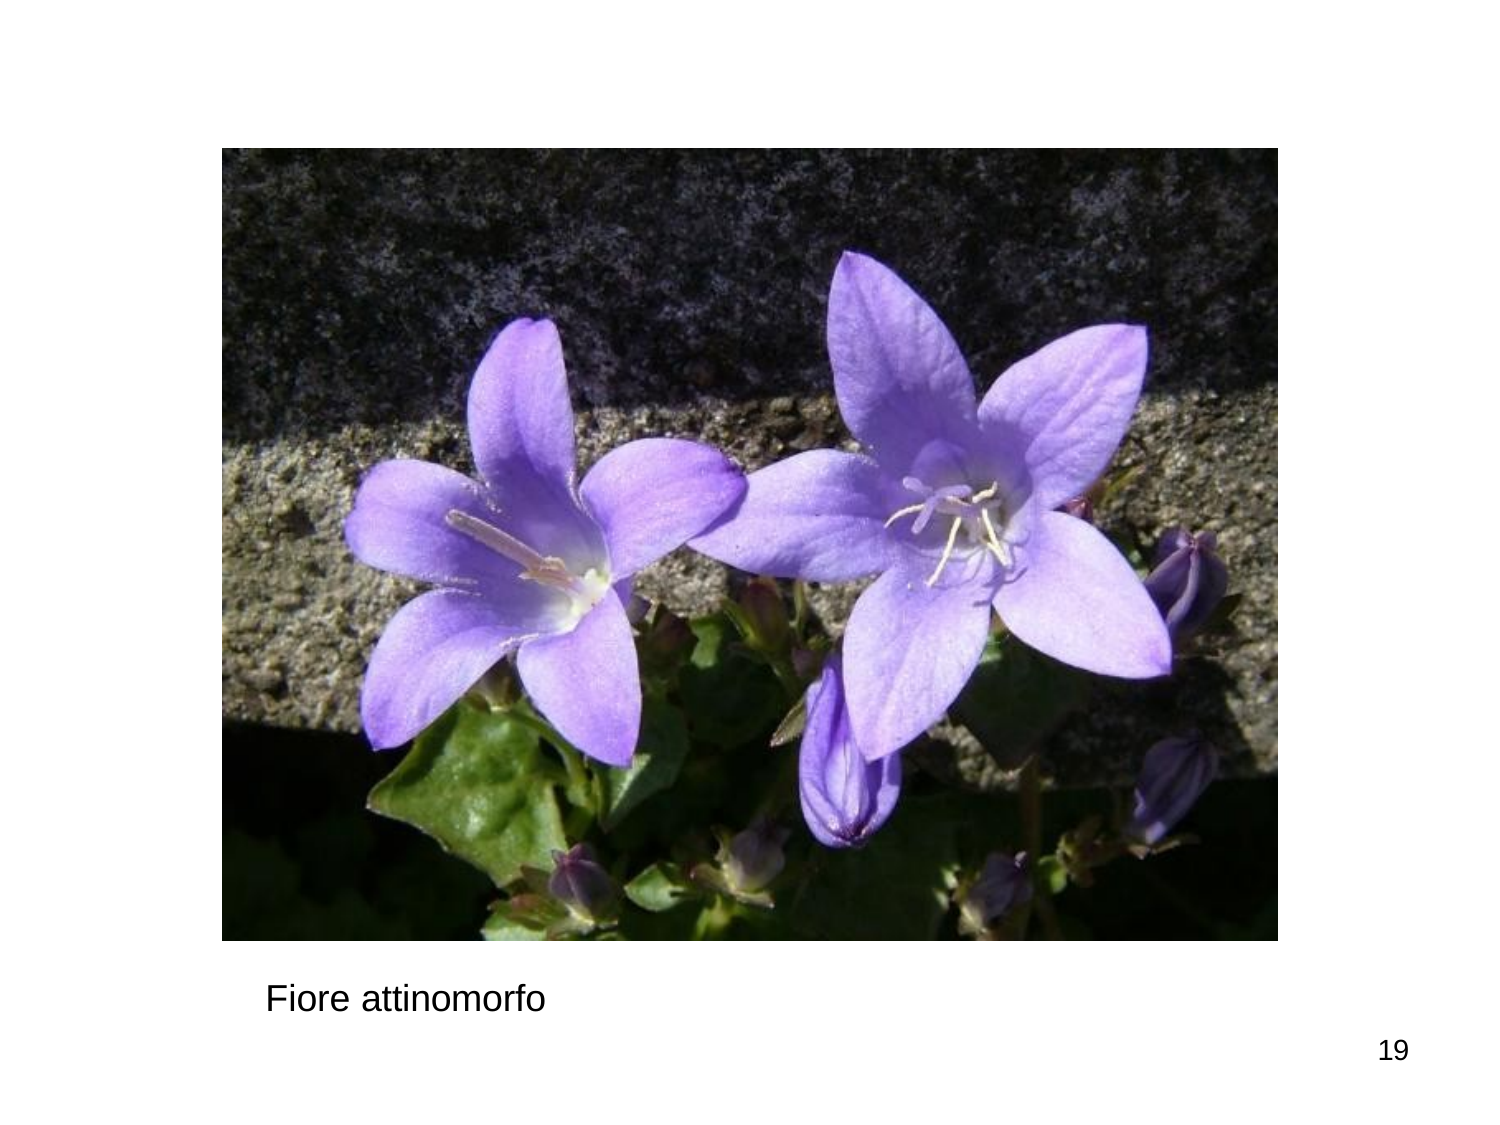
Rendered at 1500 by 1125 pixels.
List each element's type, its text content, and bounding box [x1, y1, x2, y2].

text_box Fiore attinomorfo [263, 972, 551, 1020]
picture [222, 148, 1278, 941]
slide_number 19 [1371, 1031, 1419, 1125]
